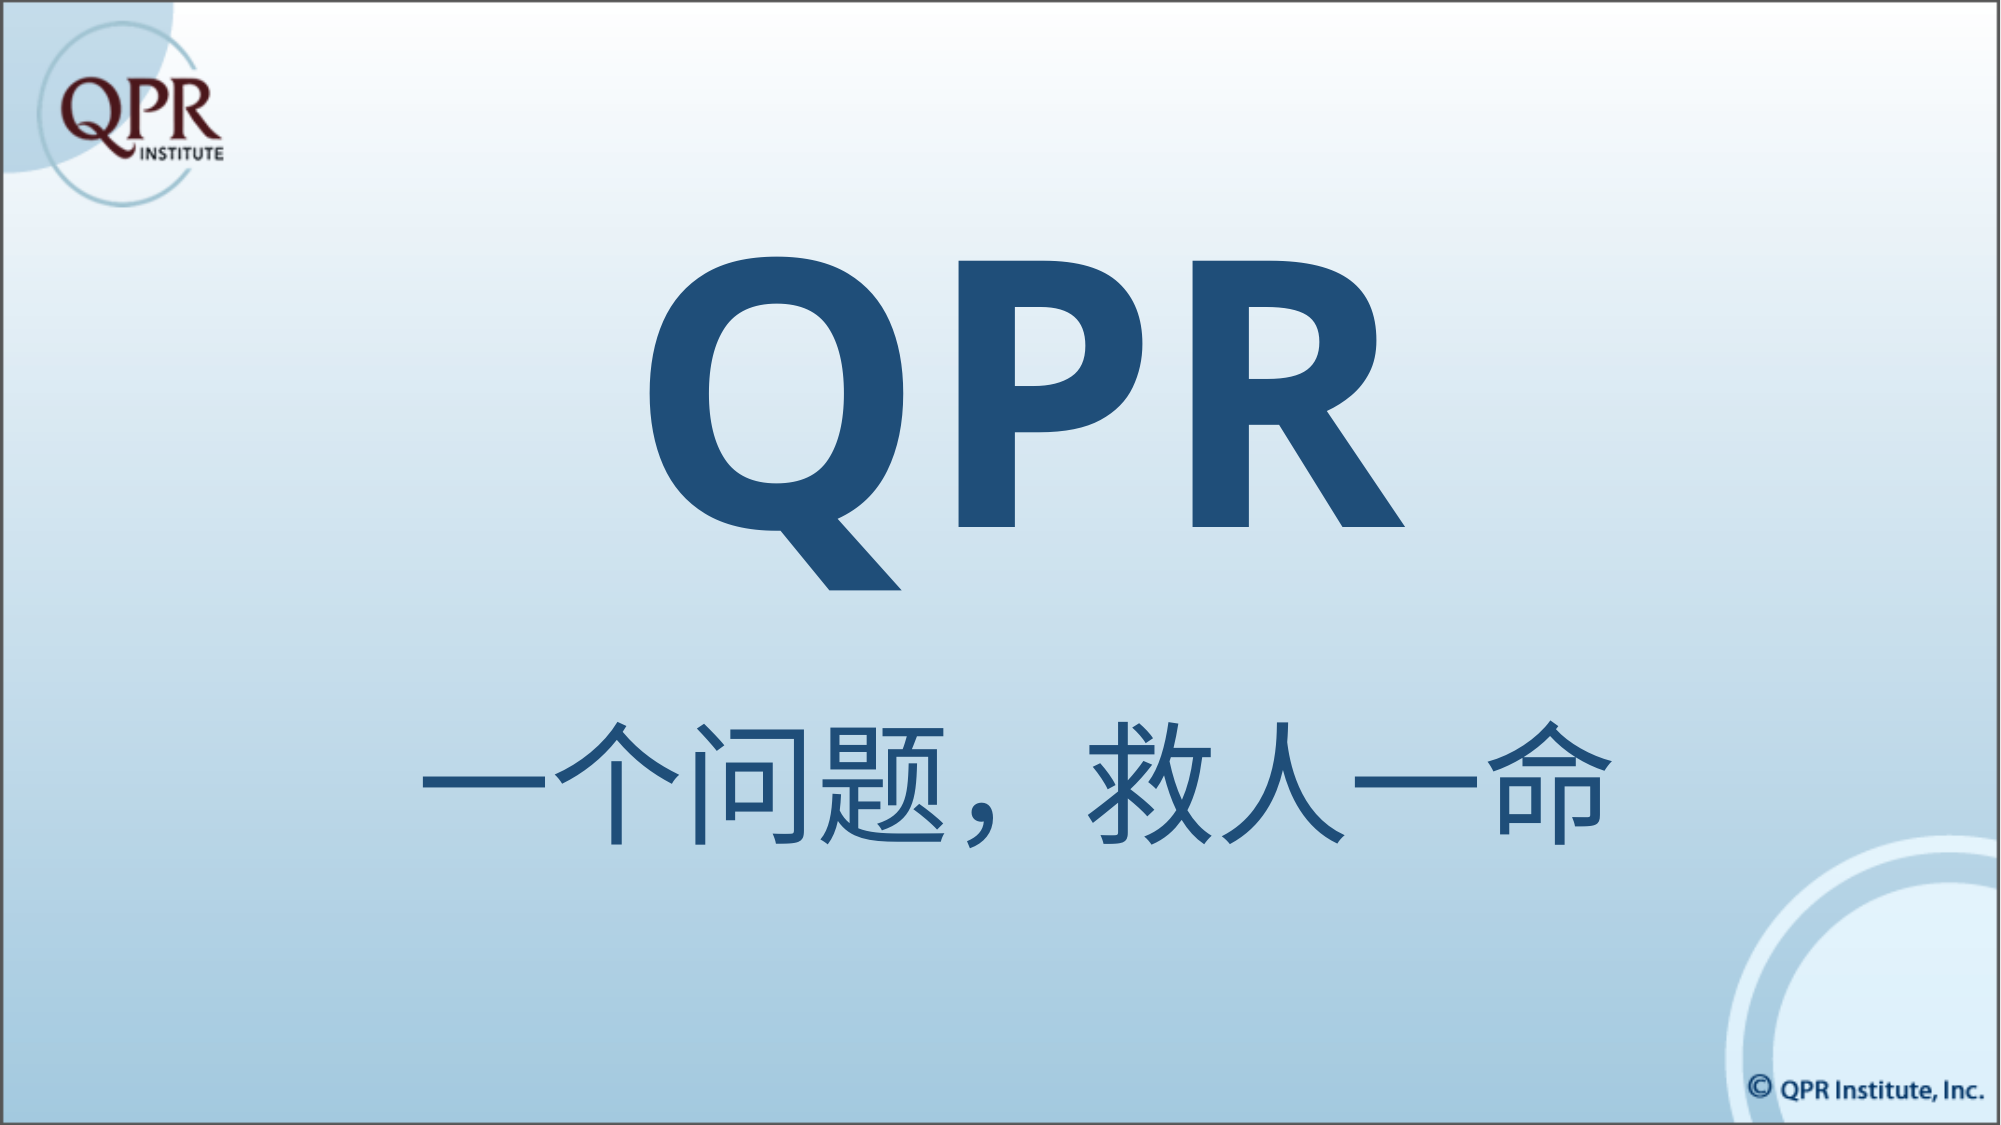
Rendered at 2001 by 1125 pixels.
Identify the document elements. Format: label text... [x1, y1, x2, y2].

title [137, 59, 1863, 278]
text_box QPR [516, 147, 1517, 610]
list 一个问题，救人一命 [99, 710, 1934, 933]
picture [0, 0, 2001, 1125]
